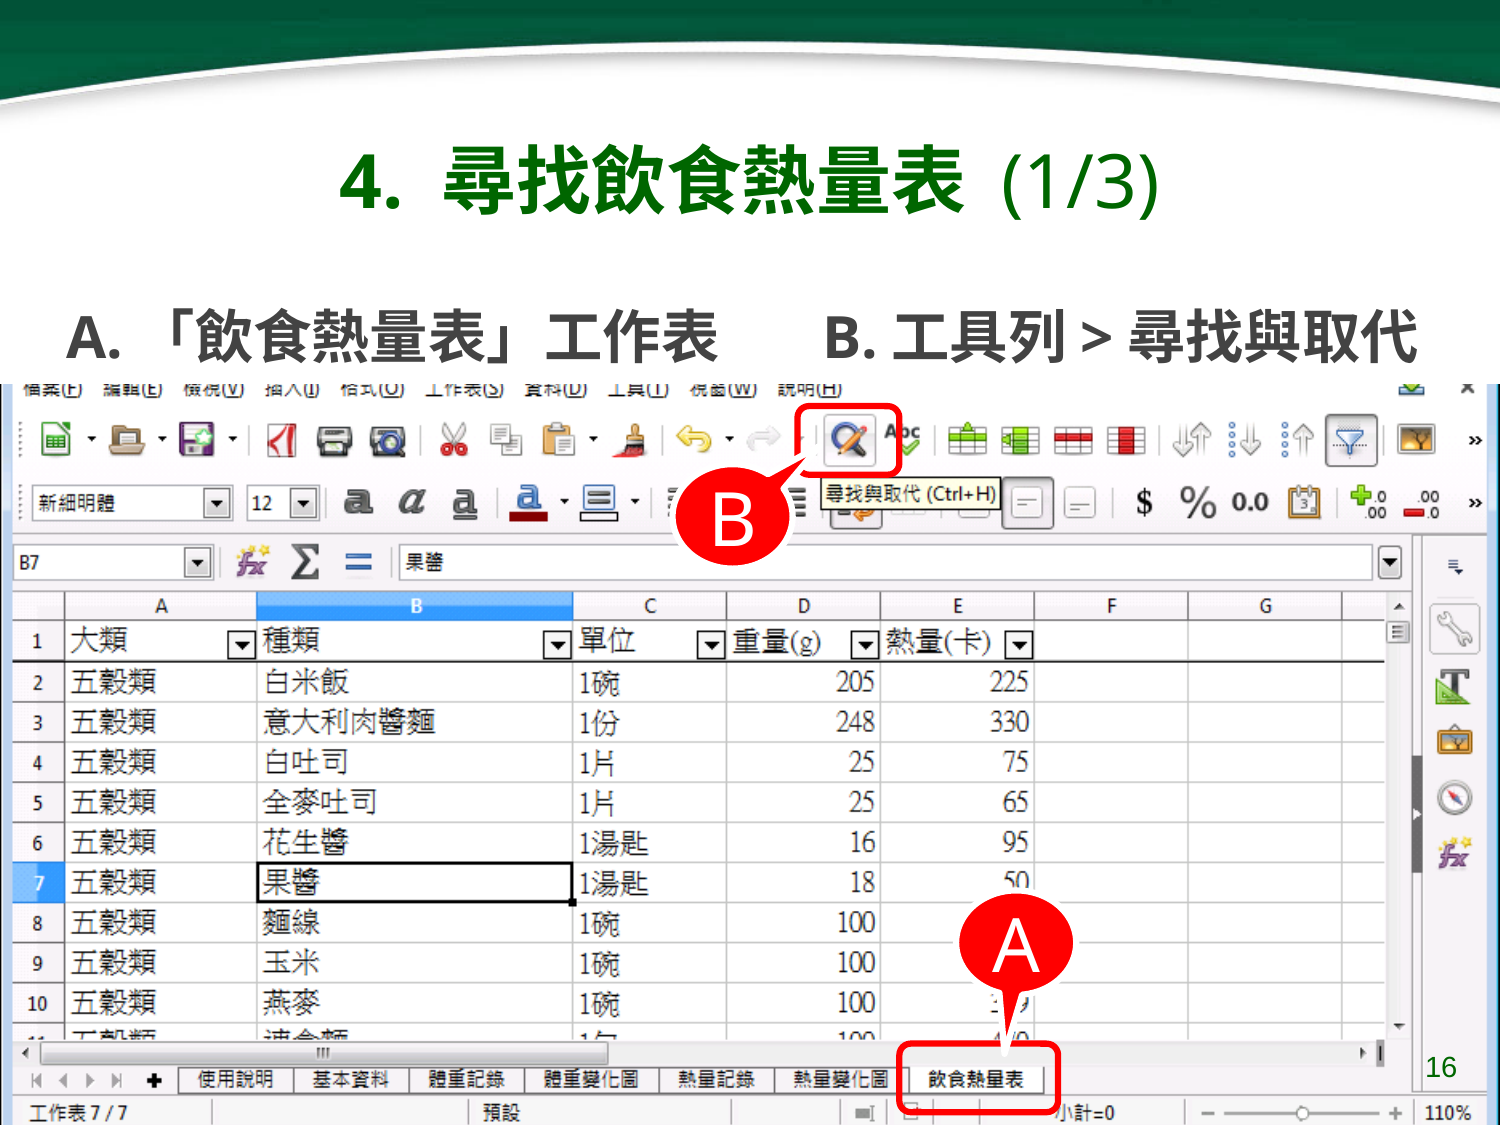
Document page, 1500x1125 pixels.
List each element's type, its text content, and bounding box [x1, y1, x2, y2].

picture [0, 0, 1500, 1125]
subtitle A.「飲食熱量表」工作表 [51, 213, 739, 383]
title 4. 尋找飲食熱量表 (1/3) [51, 112, 1449, 246]
subtitle B.工具列>尋找與取代 [792, 213, 1449, 383]
